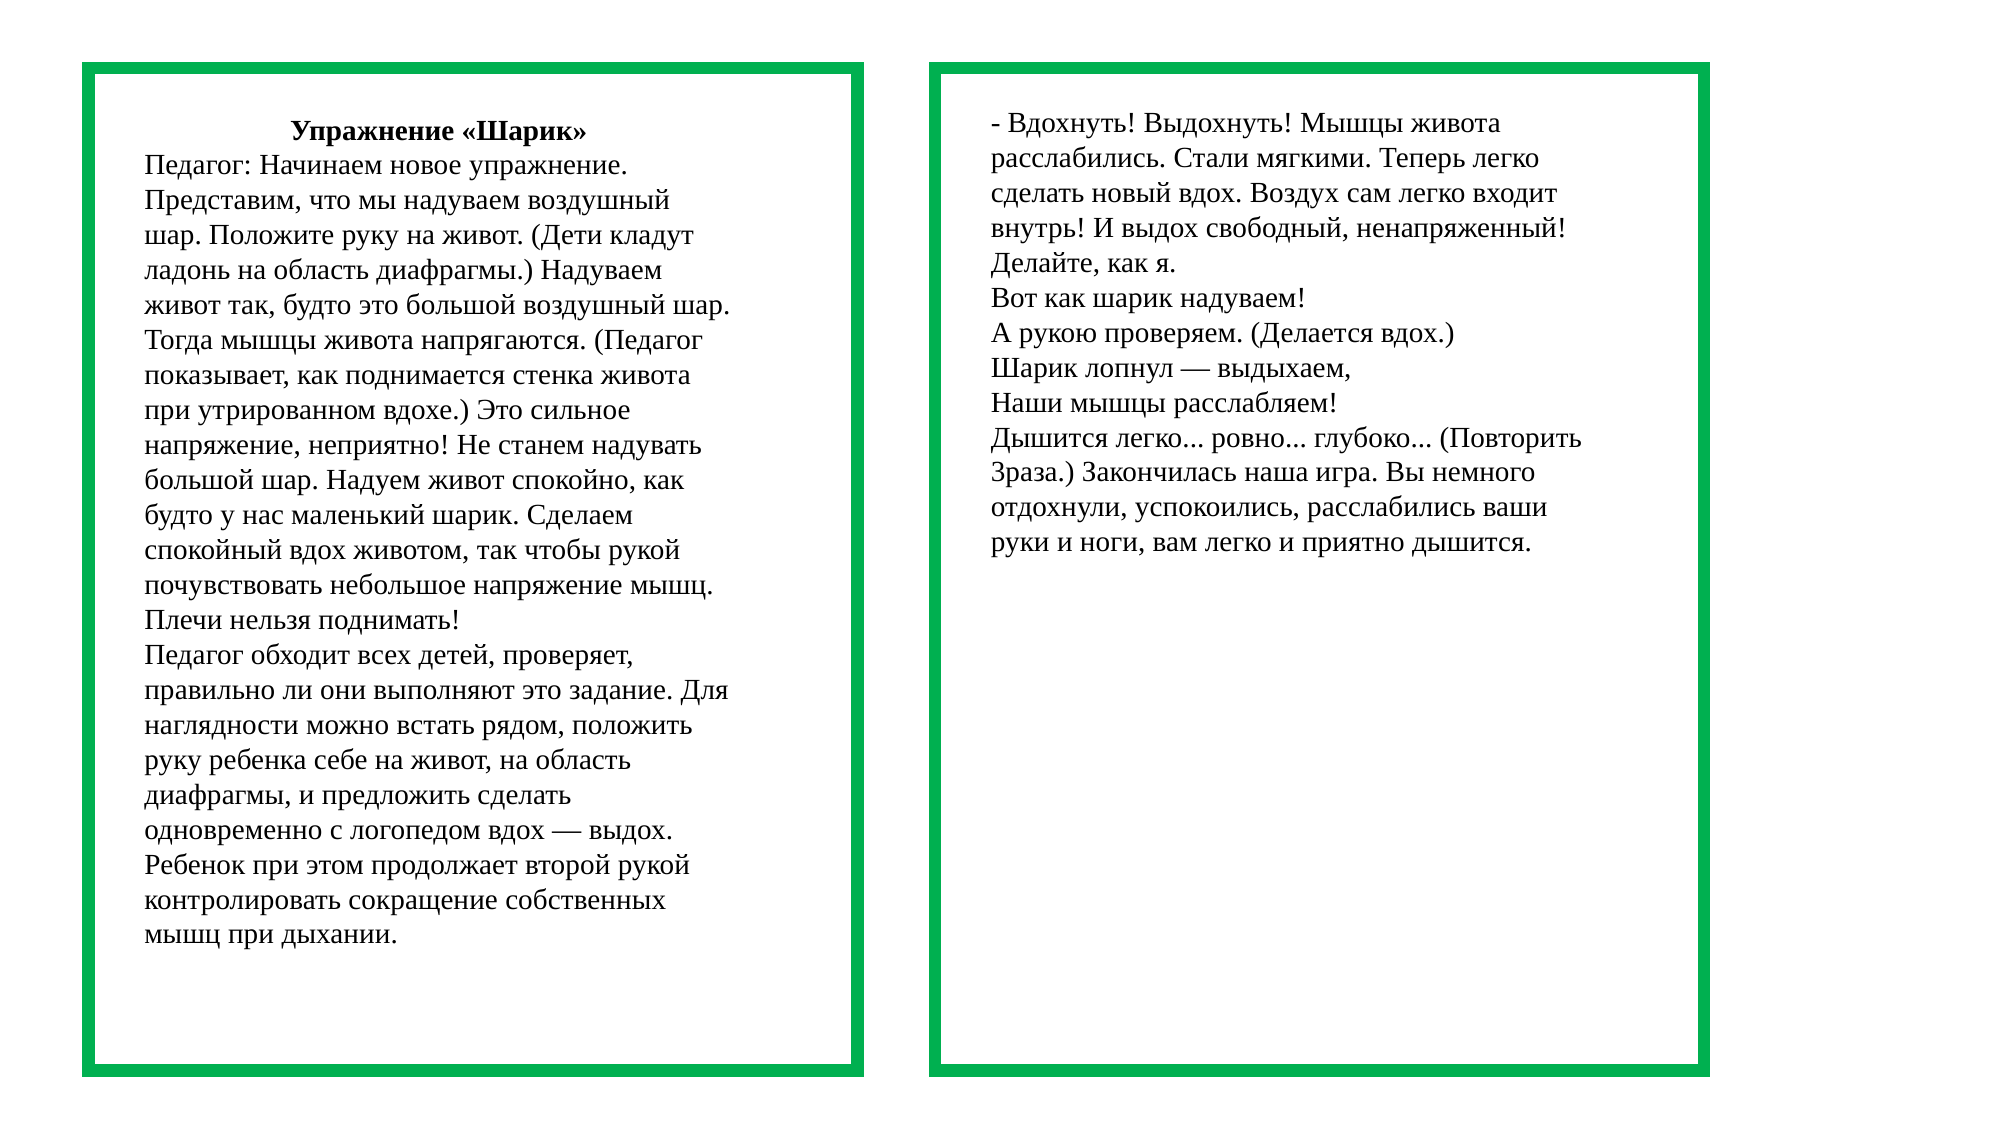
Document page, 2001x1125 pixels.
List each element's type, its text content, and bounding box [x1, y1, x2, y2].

text_box [934, 67, 1705, 1071]
text_box - Вдохнуть! Выдохнуть! Мышцы живота расслабились. Стали мягкими. Теперь легко сделать новый вдох. Воздух сам легко входит внутрь! И выдох свободный, ненапряженный! Делайте, как я. Вот как шарик надуваем! А рукою проверяем. (Делается вдох.) Шарик лопнул — выдыхаем, Наши мышцы расслабляем! Дышится легко... ровно... глубоко... (Повторить 3раза.) Закончилась наша игра. Вы немного отдохнули, успокоились, расслабились ваши руки и ноги, вам легко и приятно дышится. [976, 95, 1620, 565]
text_box [88, 67, 858, 1071]
text_box Упражнение «Шарик» Педагог: Начинаем новое упражнение. Представим, что мы надуваем воздушный шар. Положите руку на живот. (Дети кладут ладонь на область диафрагмы.) Надуваем живот так, будто это большой воздушный шар. Тогда мышцы живота напрягаются. (Педагог показывает, как поднимается стенка живота при утрированном вдохе.) Это сильное напряжение, неприятно! Не станем надувать большой шар. Надуем живот спокойно, как будто у нас маленький шарик. Сделаем спокойный вдох животом, так чтобы рукой почувствовать небольшое напряжение мышц. Плечи нельзя поднимать! Педагог обходит всех детей, проверяет, правильно ли они выполняют это задание. Для наглядности можно встать рядом, положить руку ребенка себе на живот, на область диафрагмы, и предложить сделать одновременно с логопедом вдох — выдох. Ребенок при этом продолжает второй рукой контролировать сокращение собственных мышц при дыхании. [129, 103, 749, 958]
